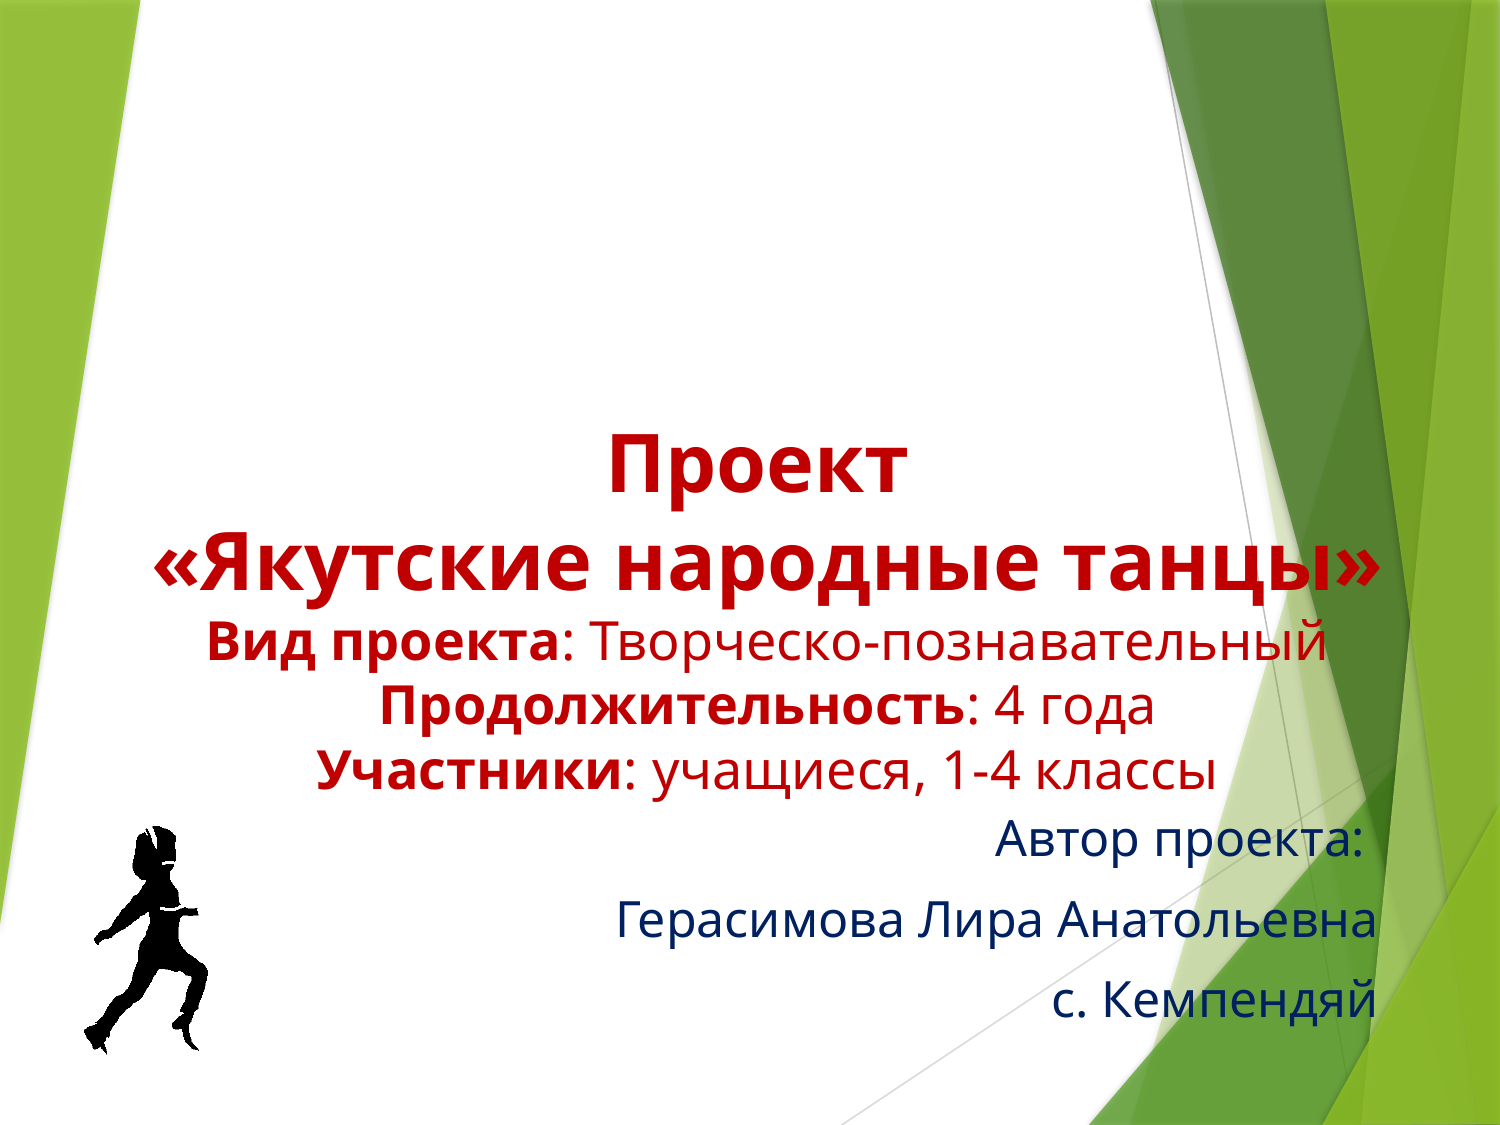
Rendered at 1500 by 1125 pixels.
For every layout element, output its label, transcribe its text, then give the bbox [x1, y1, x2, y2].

subtitle Автор проекта: Герасимова Лира Анатольевна с. Кемпендяй [106, 798, 1394, 980]
title Проект «Якутские народные танцы» Вид проекта: Творческо-познавательный Продолжительность: 4 года Участники: учащиеся, 1-4 классы [123, 394, 1412, 905]
picture [64, 821, 305, 1084]
